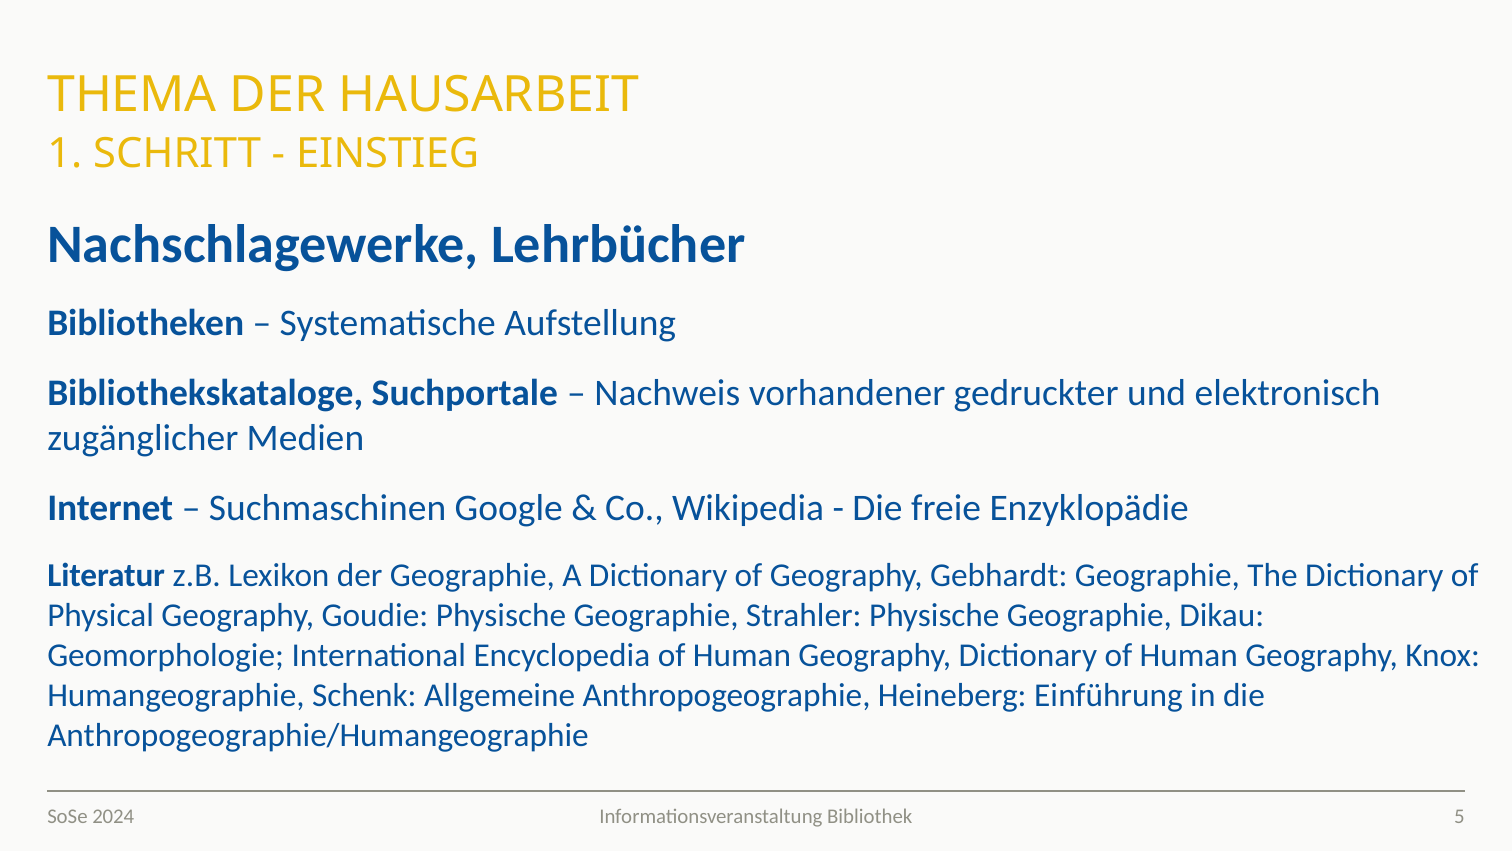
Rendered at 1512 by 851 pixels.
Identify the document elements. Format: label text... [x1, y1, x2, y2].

title Thema der Hausarbeit 1. Schritt - Einstieg [47, 69, 748, 176]
footer Informationsveranstaltung Bibliothek [342, 791, 1170, 839]
slide_number SoSe 2024 [47, 791, 189, 839]
list Nachschlagewerke, Lehrbücher Bibliotheken – Systematische Aufstellung Bibliothekskataloge, Suchportale – Nachweis vorhandener gedruckter und elektronisch zugänglicher Medien Internet – Suchmaschinen Google & Co., Wikipedia - Die freie Enzyklopädie Literatur z.B. Lexikon der Geographie, A Dictionary of Geography, Gebhardt: Geographie, The Dictionary of Physical Geography, Goudie: Physische Geographie, Strahler: Physische Geographie, Dikau: Geomorphologie; International Encyclopedia of Human Geography, Dictionary of Human Geography, Knox: Humangeographie, Schenk: Allgemeine Anthropogeographie, Heineberg: Einführung in die Anthropogeographie/Humangeographie [47, 207, 1489, 780]
slide_number 5 [1370, 791, 1465, 839]
